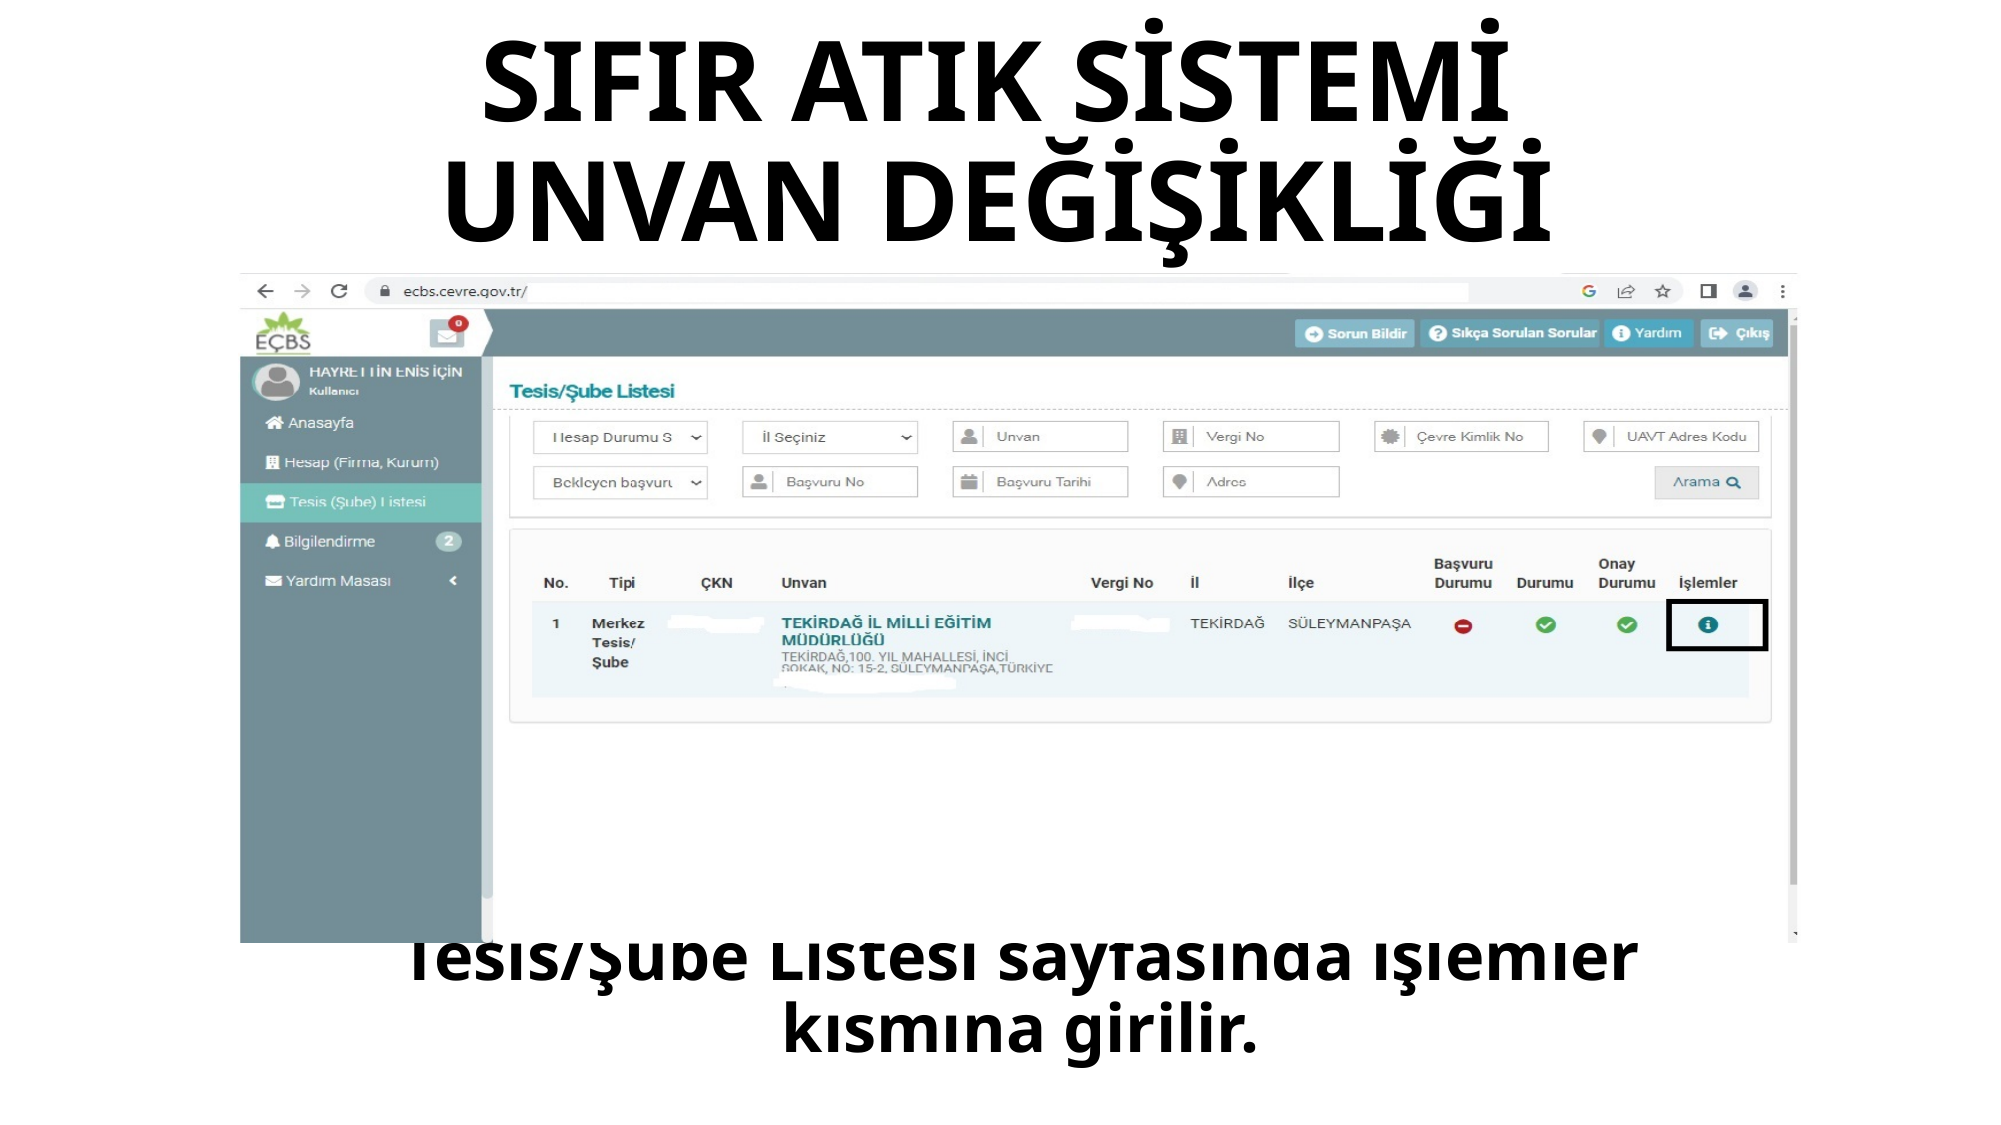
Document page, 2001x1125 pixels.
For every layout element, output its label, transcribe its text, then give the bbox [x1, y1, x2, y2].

text_box Tesis/Şube Listesi sayfasında işlemler kısmına girilir. [291, 943, 1750, 1074]
title SIFIR ATIK SİSTEMİ UNVAN DEĞİŞİKLİĞİ [267, 16, 1726, 273]
picture [238, 273, 1803, 943]
